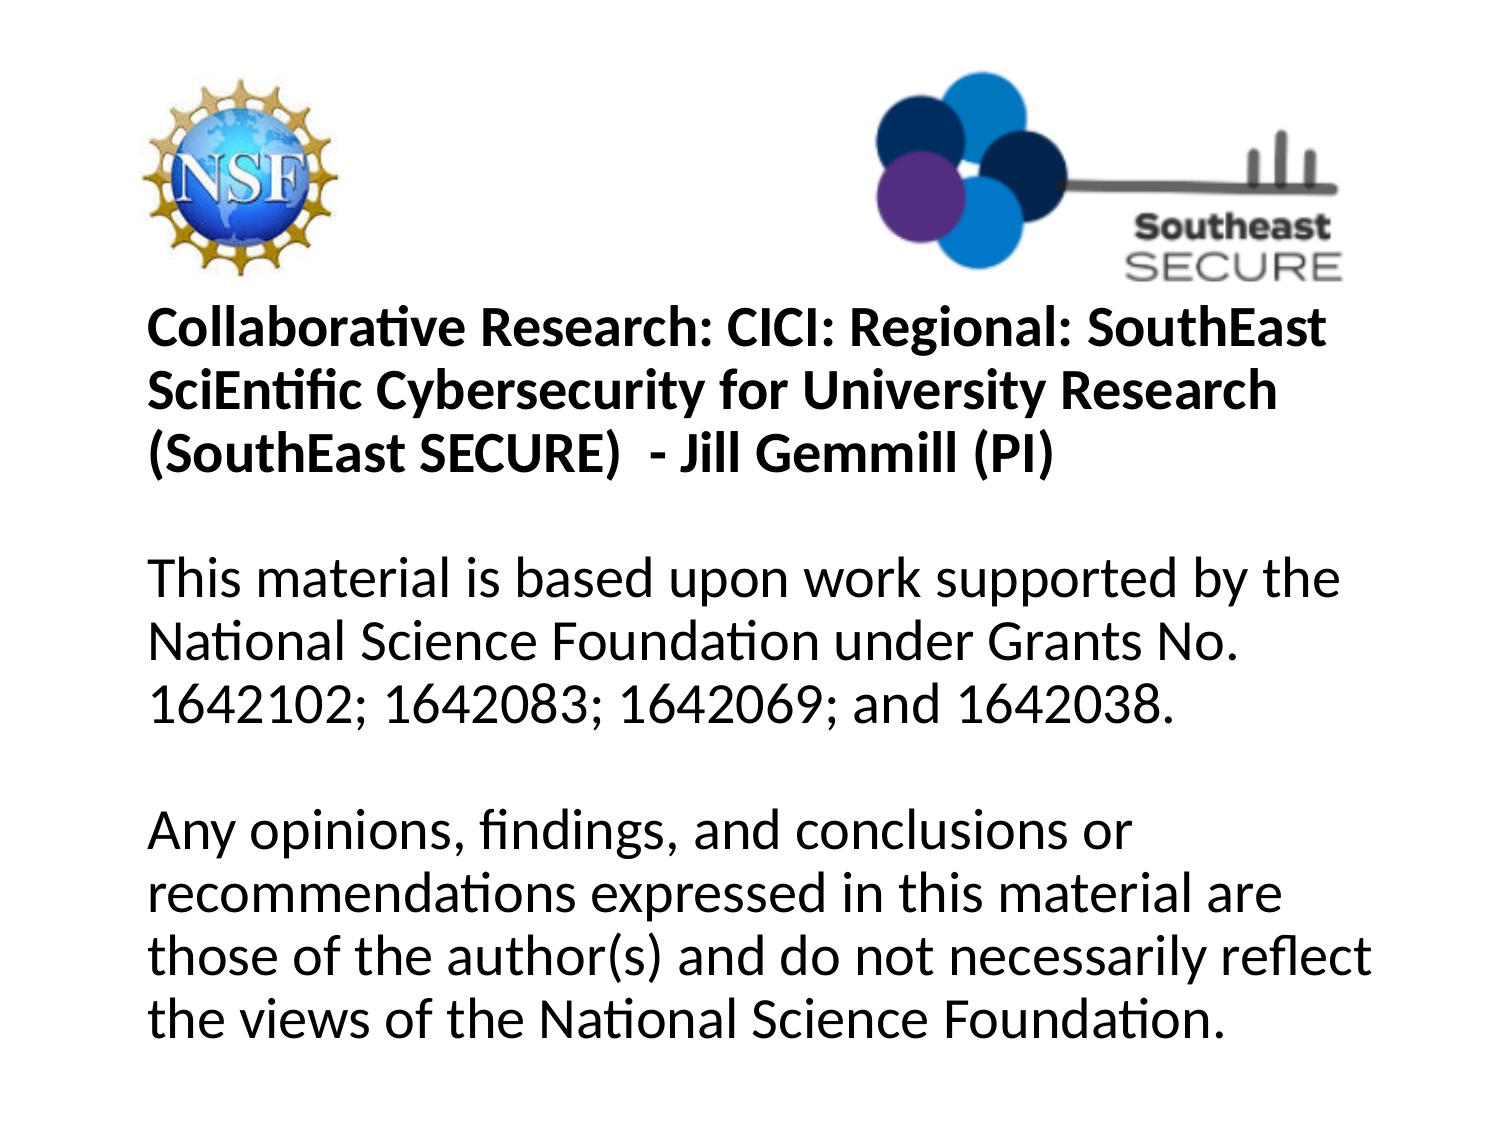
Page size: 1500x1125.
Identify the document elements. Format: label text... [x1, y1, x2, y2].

list [103, 825, 1397, 1125]
picture [140, 76, 341, 280]
title Collaborative Research: CICI: Regional: SouthEast SciEntific Cybersecurity for University Research (SouthEast SECURE) - Jill Gemmill (PI) This material is based upon work supported by the National Science Foundation under Grants No. 1642102; 1642083; 1642069; and 1642038. Any opinions, findings, and conclusions or recommendations expressed in this material are those of the author(s) and do not necessarily reflect the views of the National Science Foundation. [103, 564, 1397, 783]
picture [717, 0, 1398, 344]
